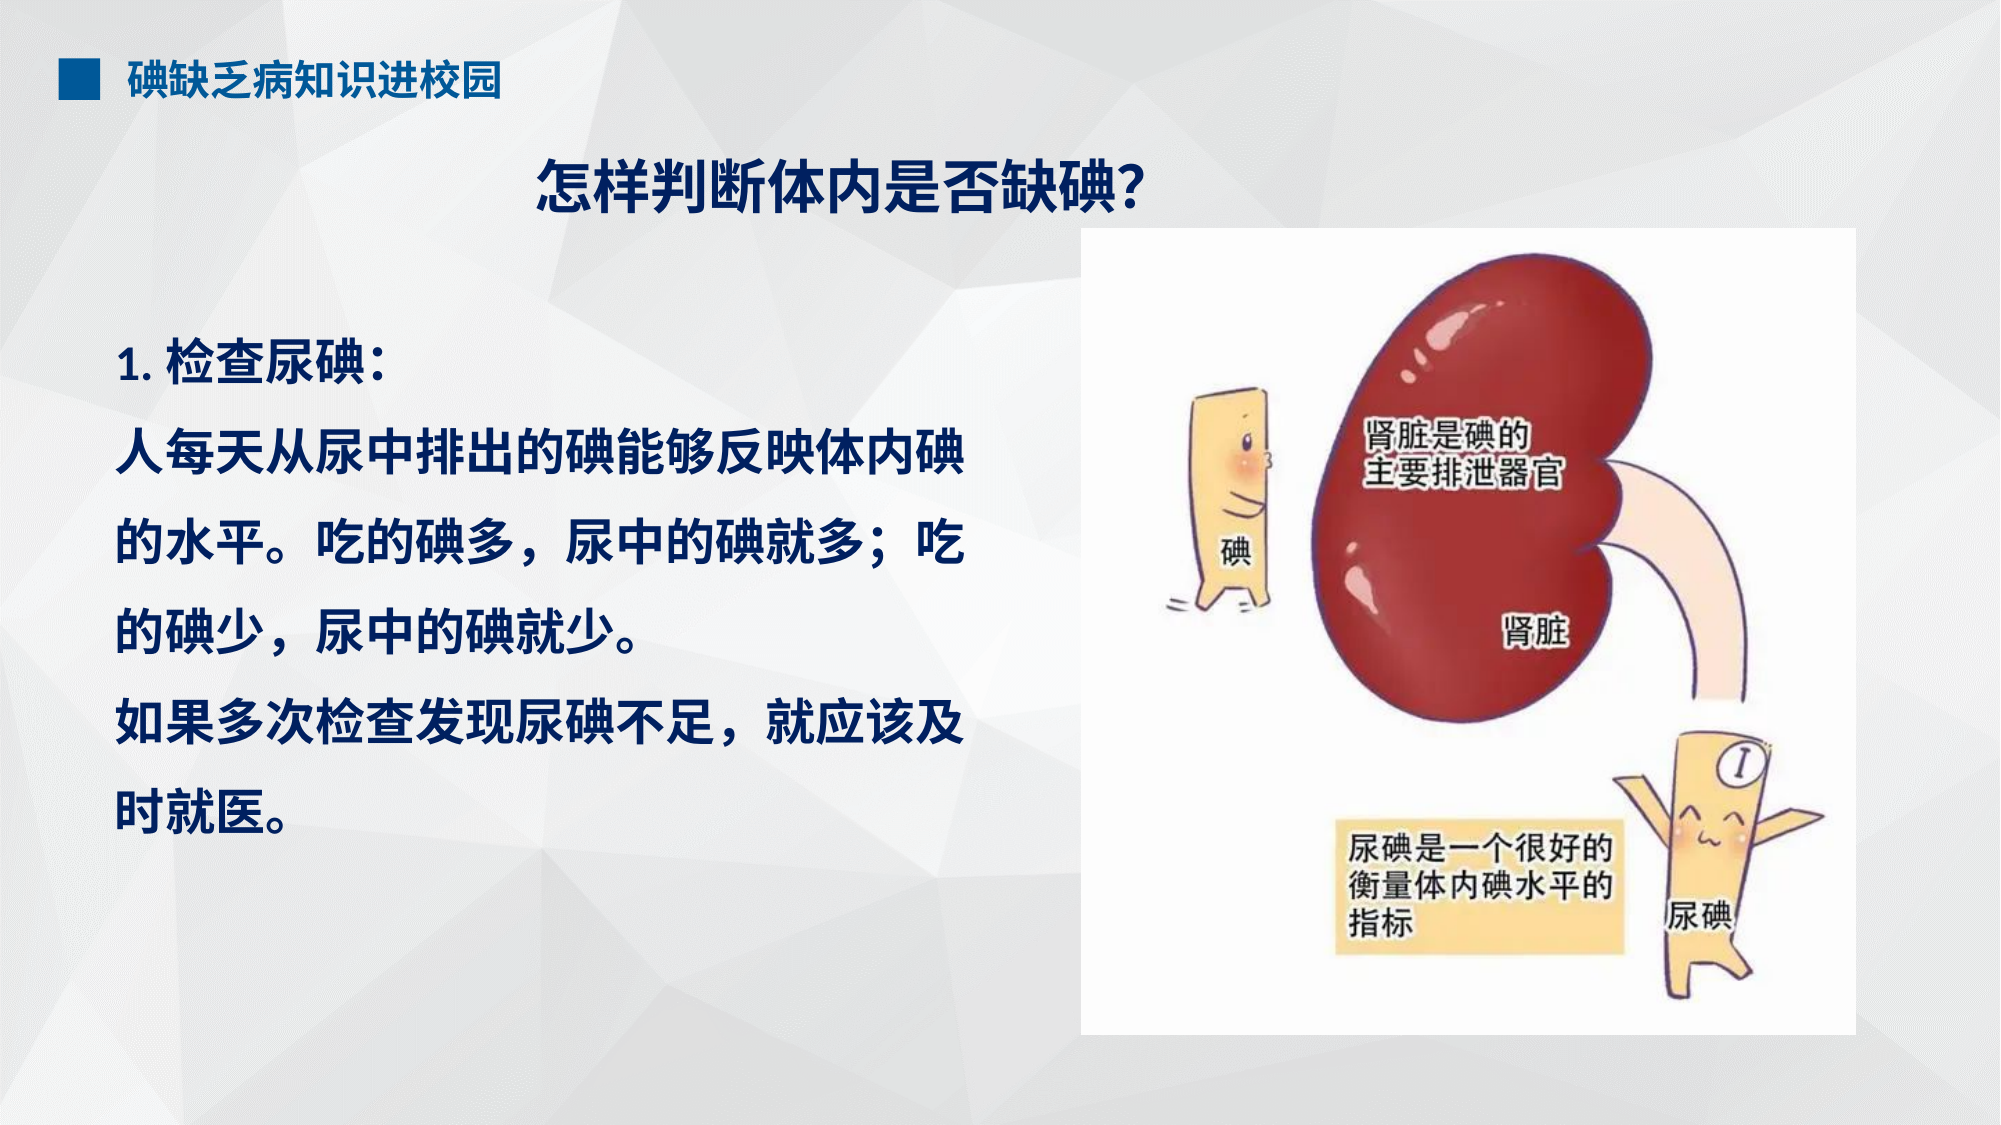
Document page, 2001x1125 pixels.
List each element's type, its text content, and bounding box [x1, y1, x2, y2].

text_box 1.检查尿碘： 人每天从尿中排出的碘能够反映体内碘的水平。吃的碘多，尿中的碘就多；吃的碘少，尿中的碘就少。 如果多次检查发现尿碘不足，就应该及时就医。 [100, 292, 1000, 543]
picture [0, 0, 2001, 1125]
text_box 怎样判断体内是否缺碘？ [301, 142, 1409, 228]
text_box 碘缺乏病知识进校园 [112, 46, 693, 112]
text_box [57, 57, 101, 101]
